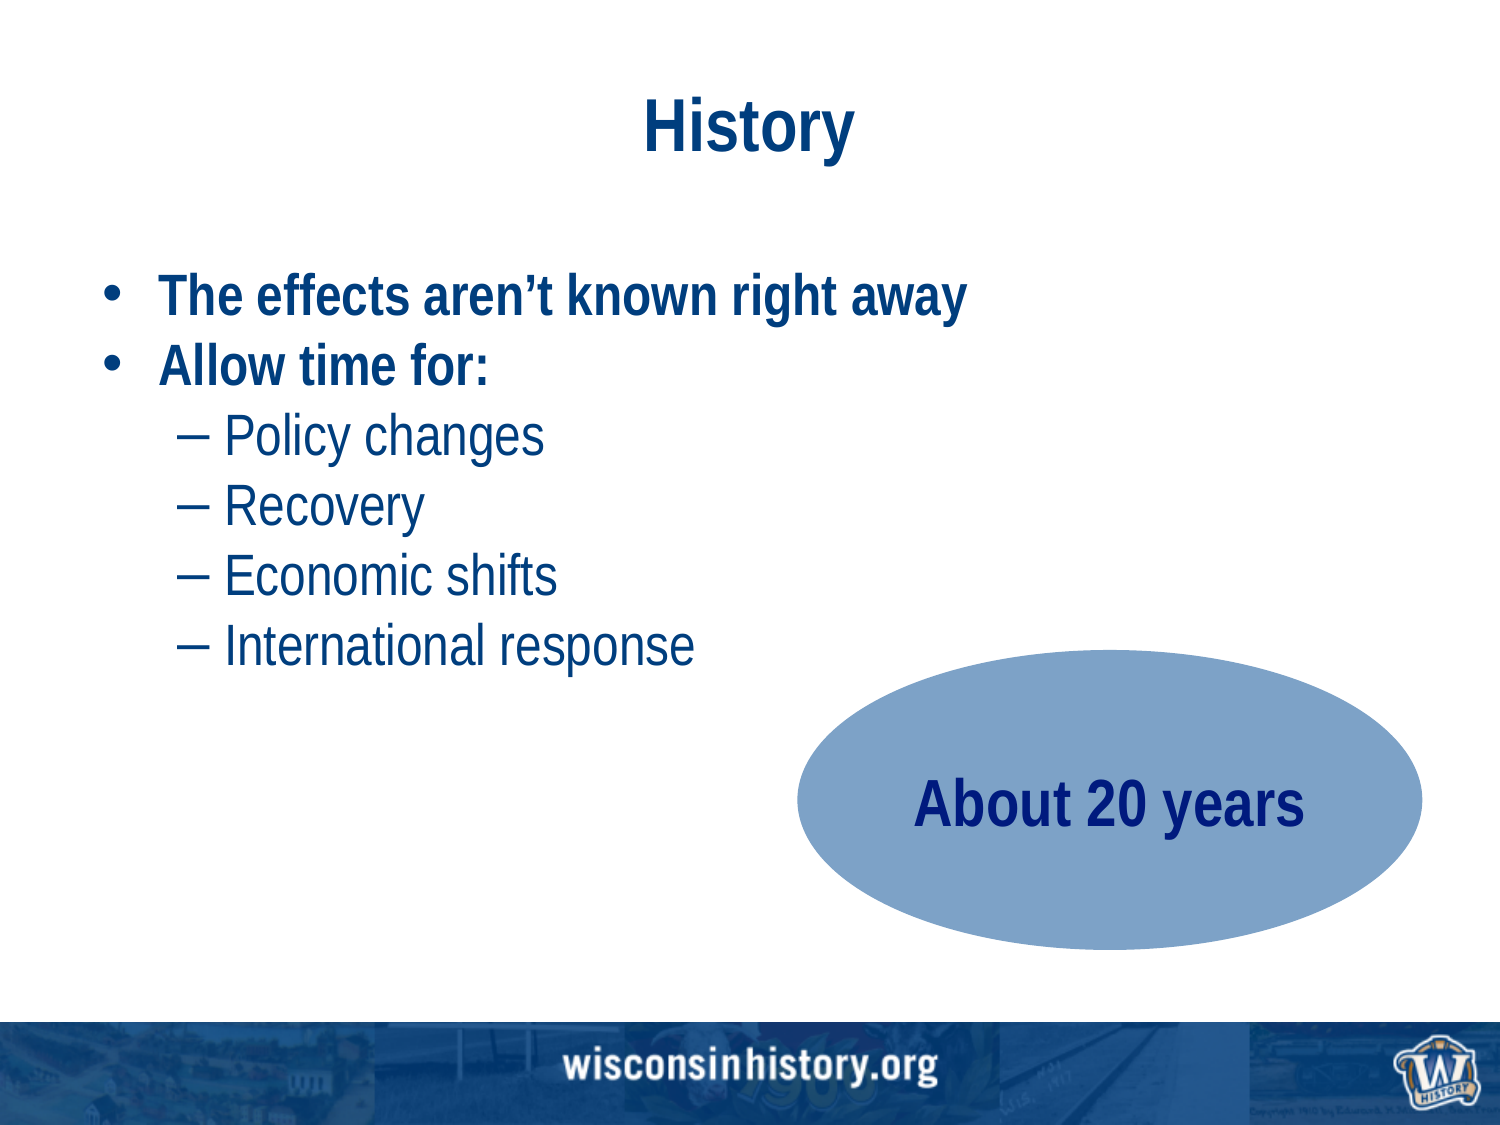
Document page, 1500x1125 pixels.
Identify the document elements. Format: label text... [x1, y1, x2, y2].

text_box About 20 years [795, 738, 1425, 953]
title History [87, 75, 1413, 164]
picture [0, 1022, 1500, 1125]
list The effects aren’t known right away Allow time for: Policy changes Recovery Economic shifts International response [87, 249, 1413, 738]
